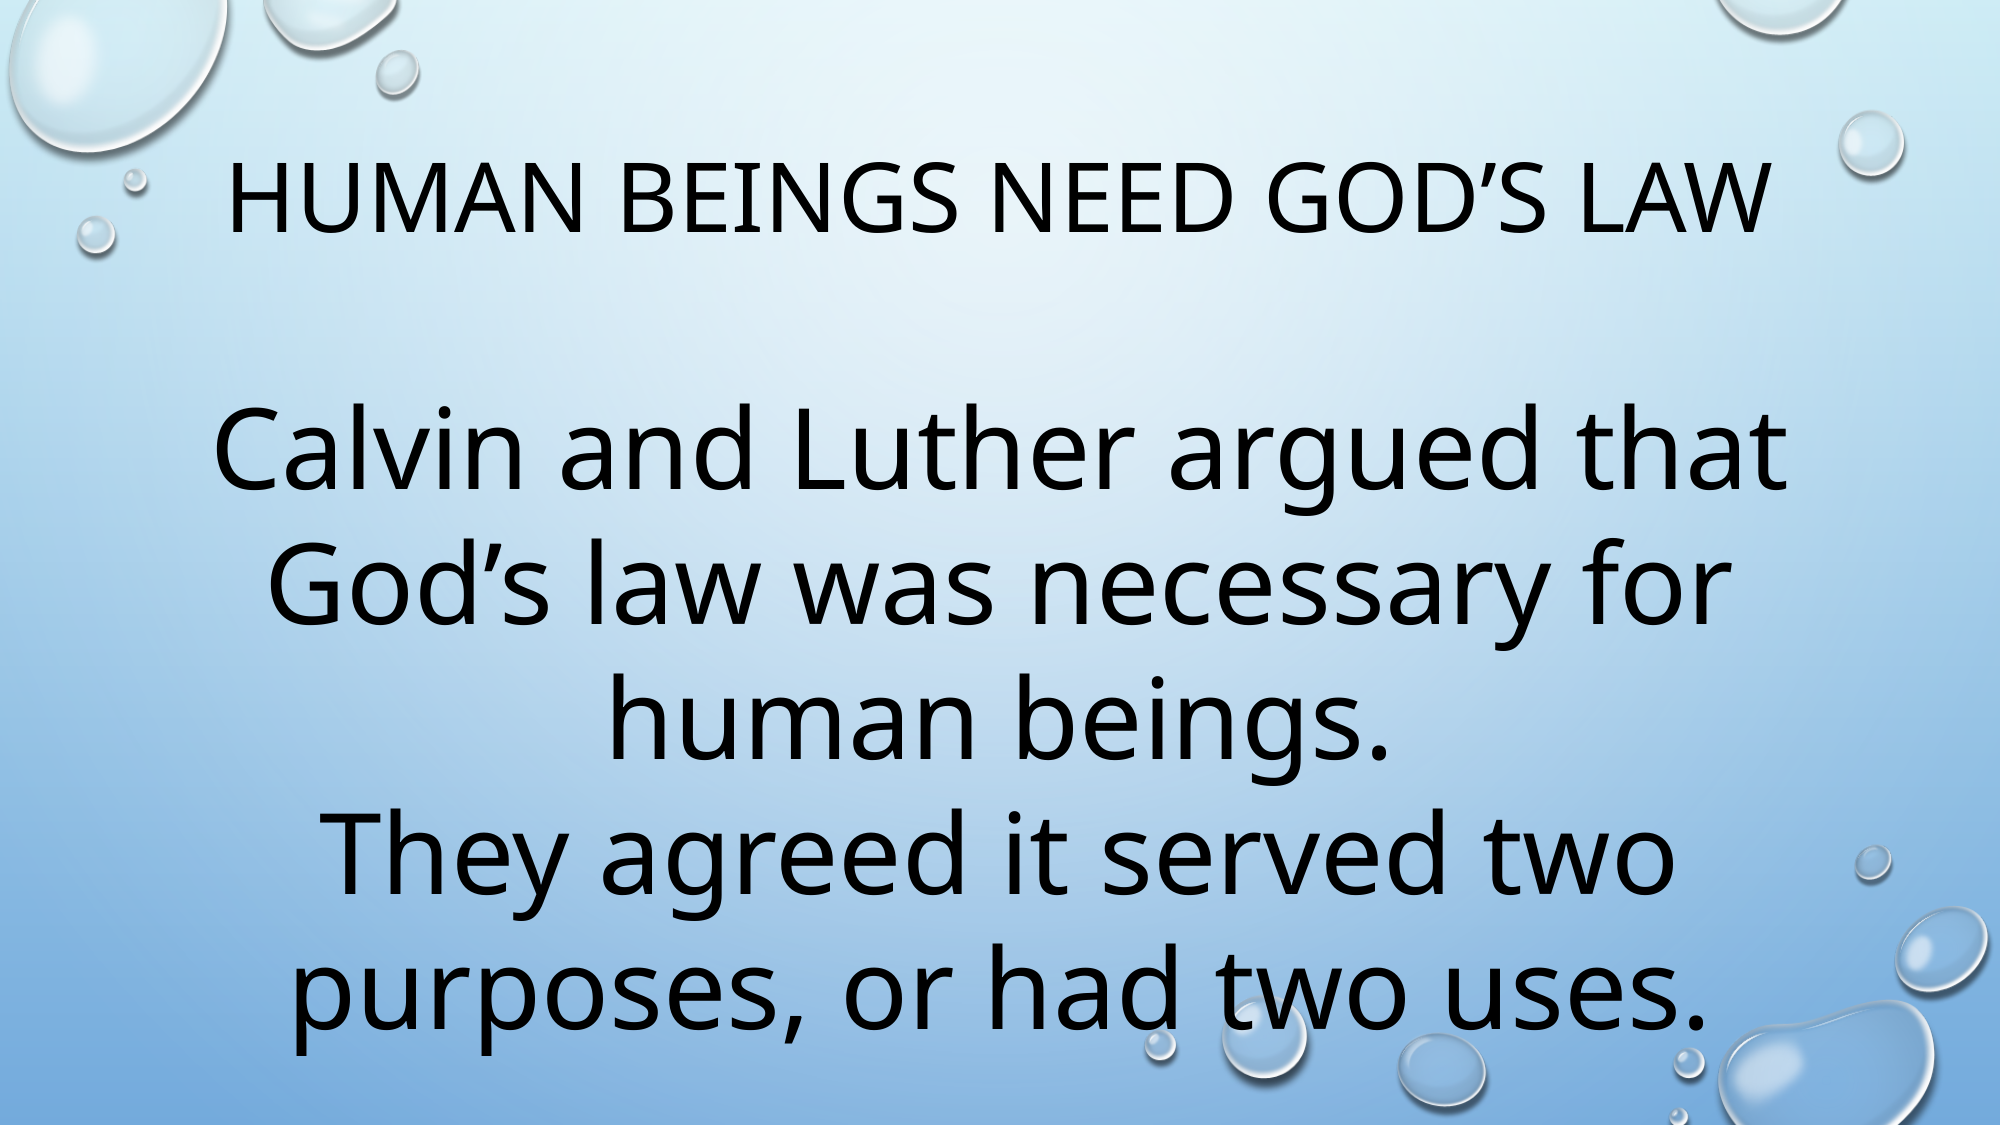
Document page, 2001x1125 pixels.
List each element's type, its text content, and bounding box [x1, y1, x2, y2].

list Calvin and Luther argued that God’s law was necessary for human beings. They agreed it served two purposes, or had two uses. [149, 299, 1850, 1000]
picture [0, 0, 2000, 1125]
title Human beings need god’s law [149, 101, 1851, 300]
